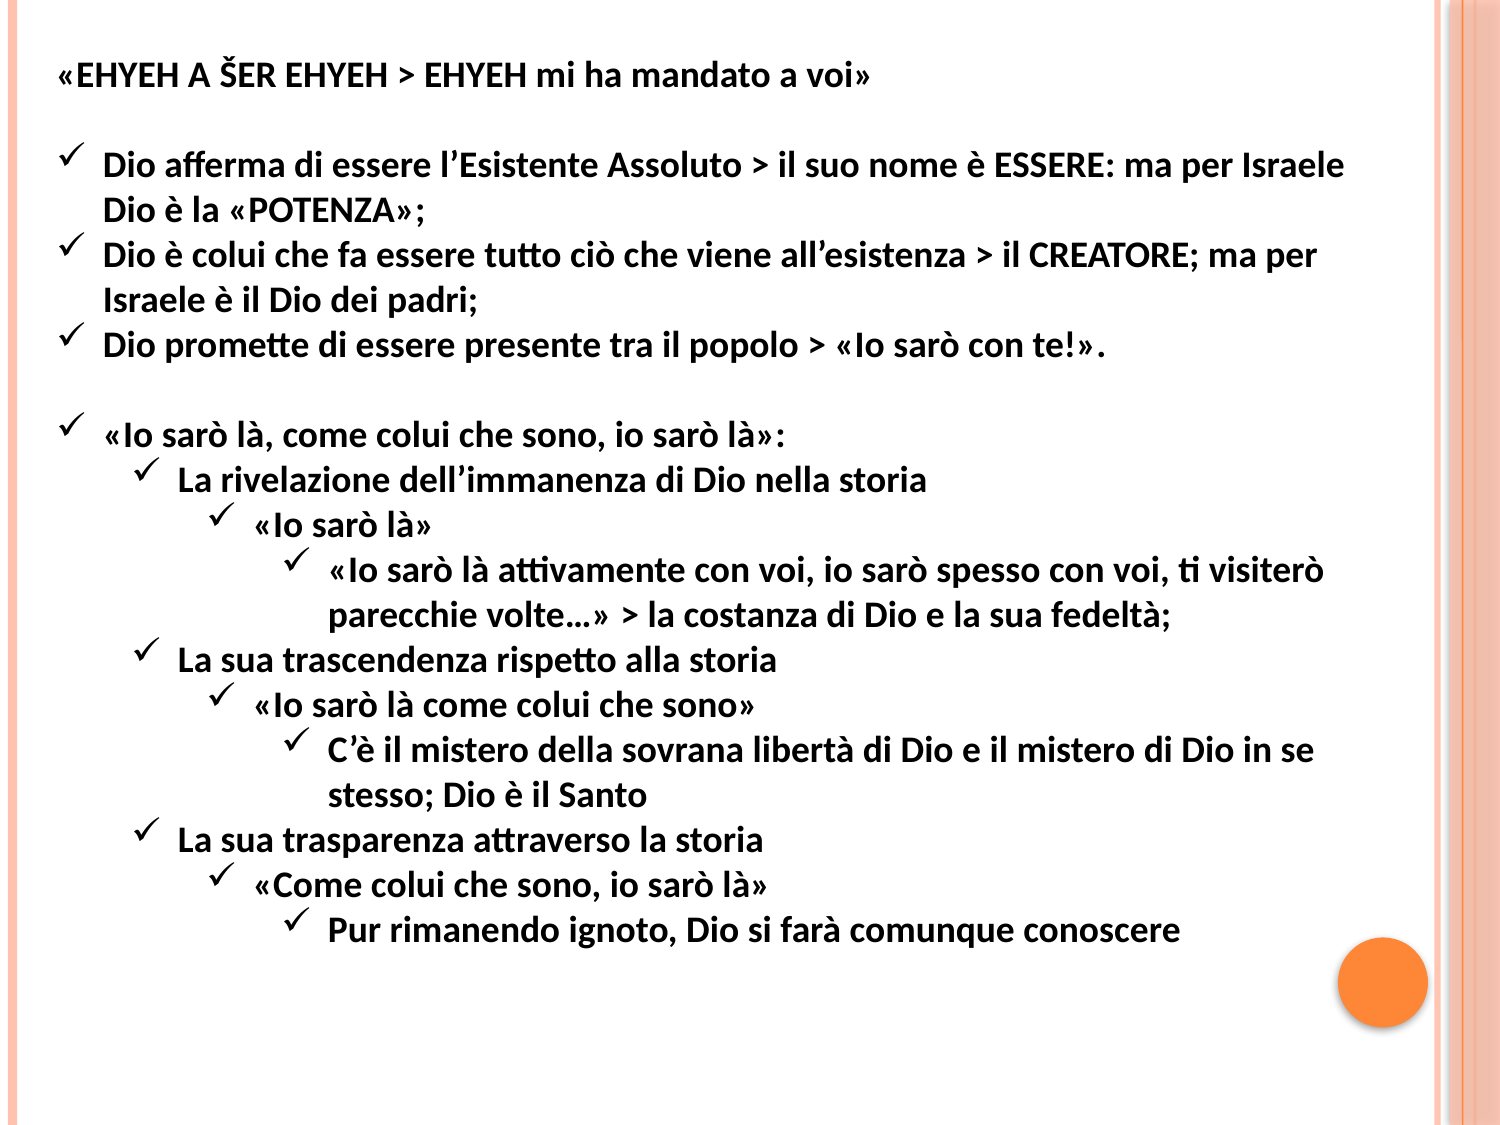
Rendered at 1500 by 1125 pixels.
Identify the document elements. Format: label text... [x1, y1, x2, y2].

text_box «EHYEH A ŠER EHYEH > EHYEH mi ha mandato a voi» Dio afferma di essere l’Esistente Assoluto > il suo nome è ESSERE: ma per Israele Dio è la «POTENZA»; Dio è colui che fa essere tutto ciò che viene all’esistenza > il CREATORE; ma per Israele è il Dio dei padri; Dio promette di essere presente tra il popolo > «Io sarò con te!». «Io sarò là, come colui che sono, io sarò là»: La rivelazione dell’immanenza di Dio nella storia «Io sarò là» «Io sarò là attivamente con voi, io sarò spesso con voi, ti visiterò parecchie volte…» > la costanza di Dio e la sua fedeltà; La sua trascendenza rispetto alla storia «Io sarò là come colui che sono» C’è il mistero della sovrana libertà di Dio e il mistero di Dio in se stesso; Dio è il Santo La sua trasparenza attraverso la storia «Come colui che sono, io sarò là» Pur rimanendo ignoto, Dio si farà comunque conoscere [41, 42, 1388, 1003]
